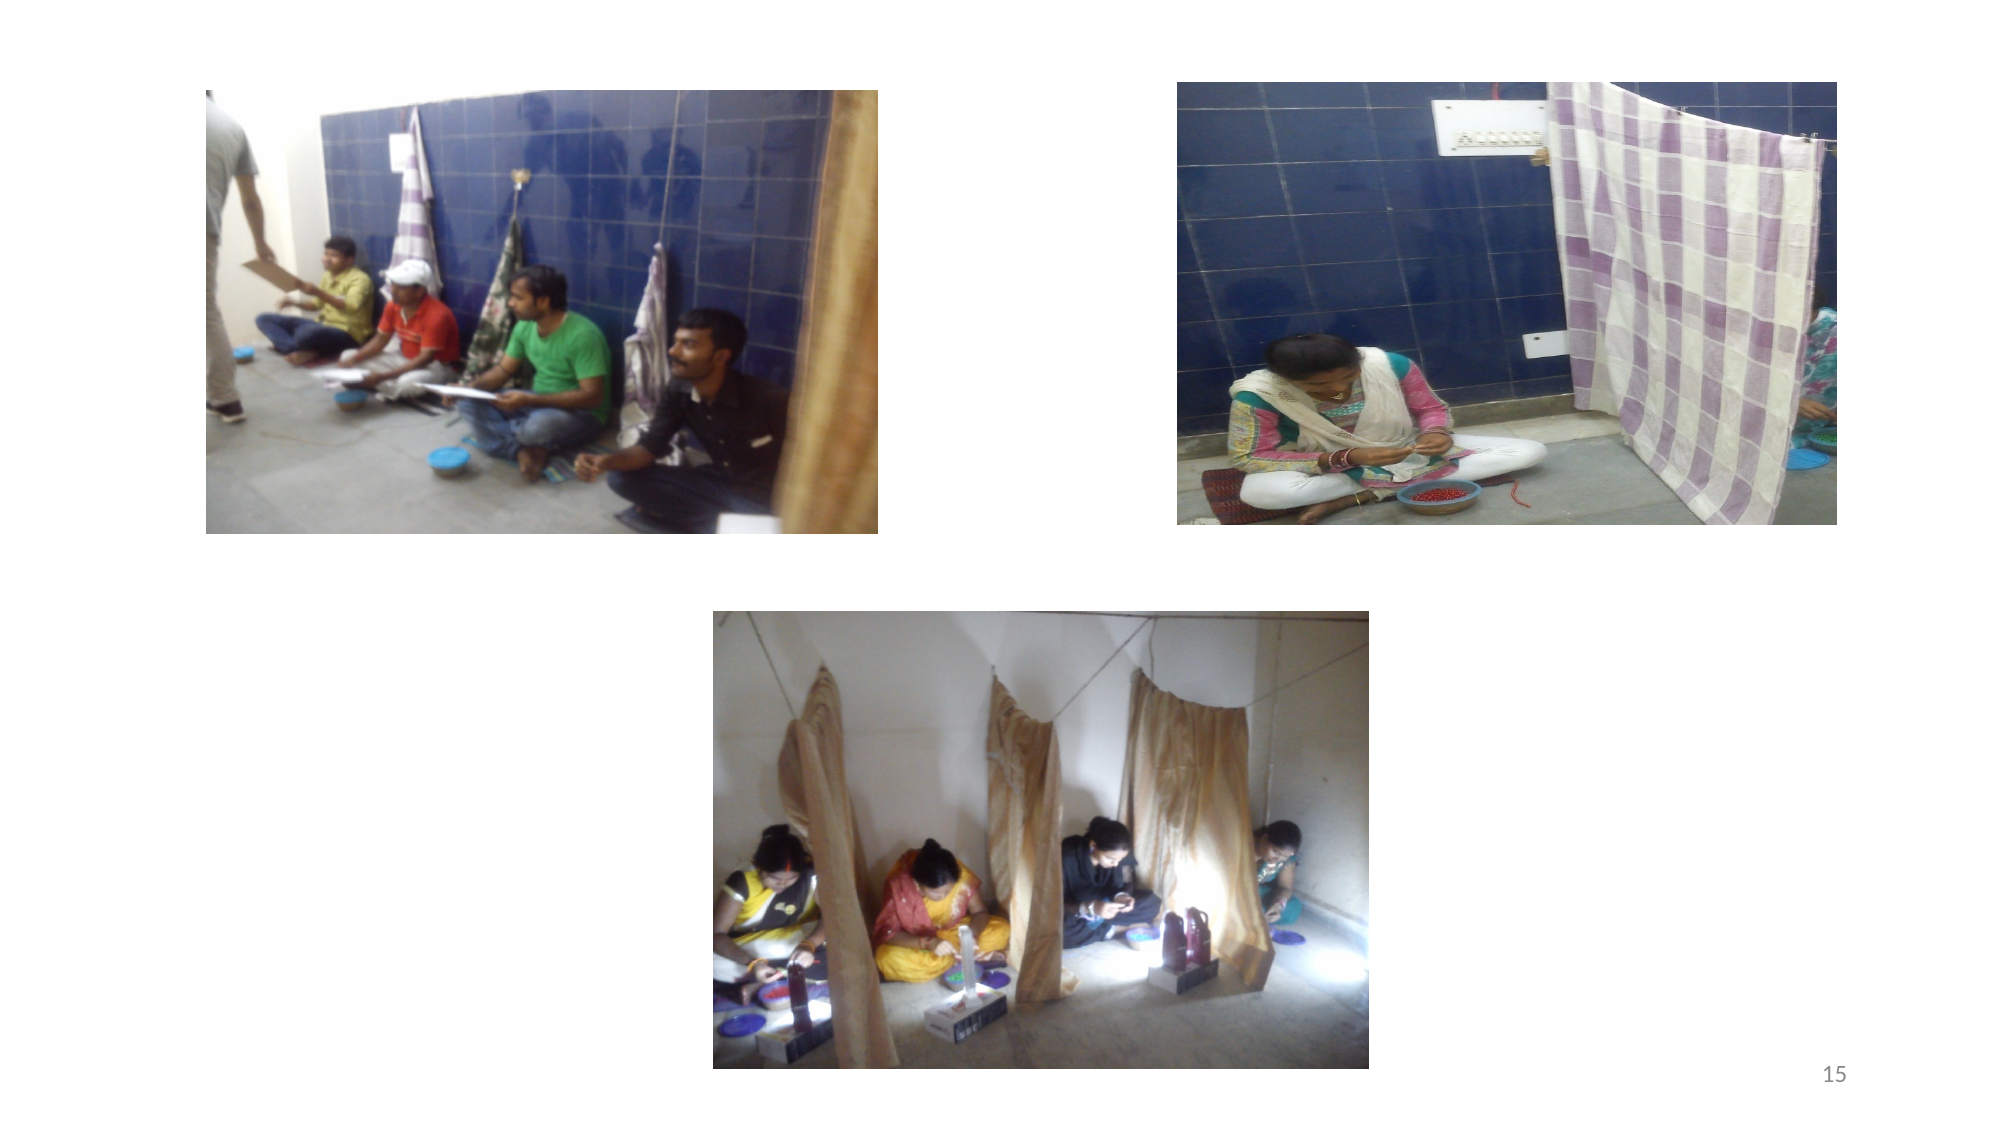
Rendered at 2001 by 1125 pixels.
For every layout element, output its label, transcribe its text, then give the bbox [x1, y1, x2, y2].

picture [1176, 82, 1837, 525]
picture [205, 90, 878, 534]
picture [713, 611, 1369, 1069]
slide_number 15 [1412, 1042, 1863, 1103]
